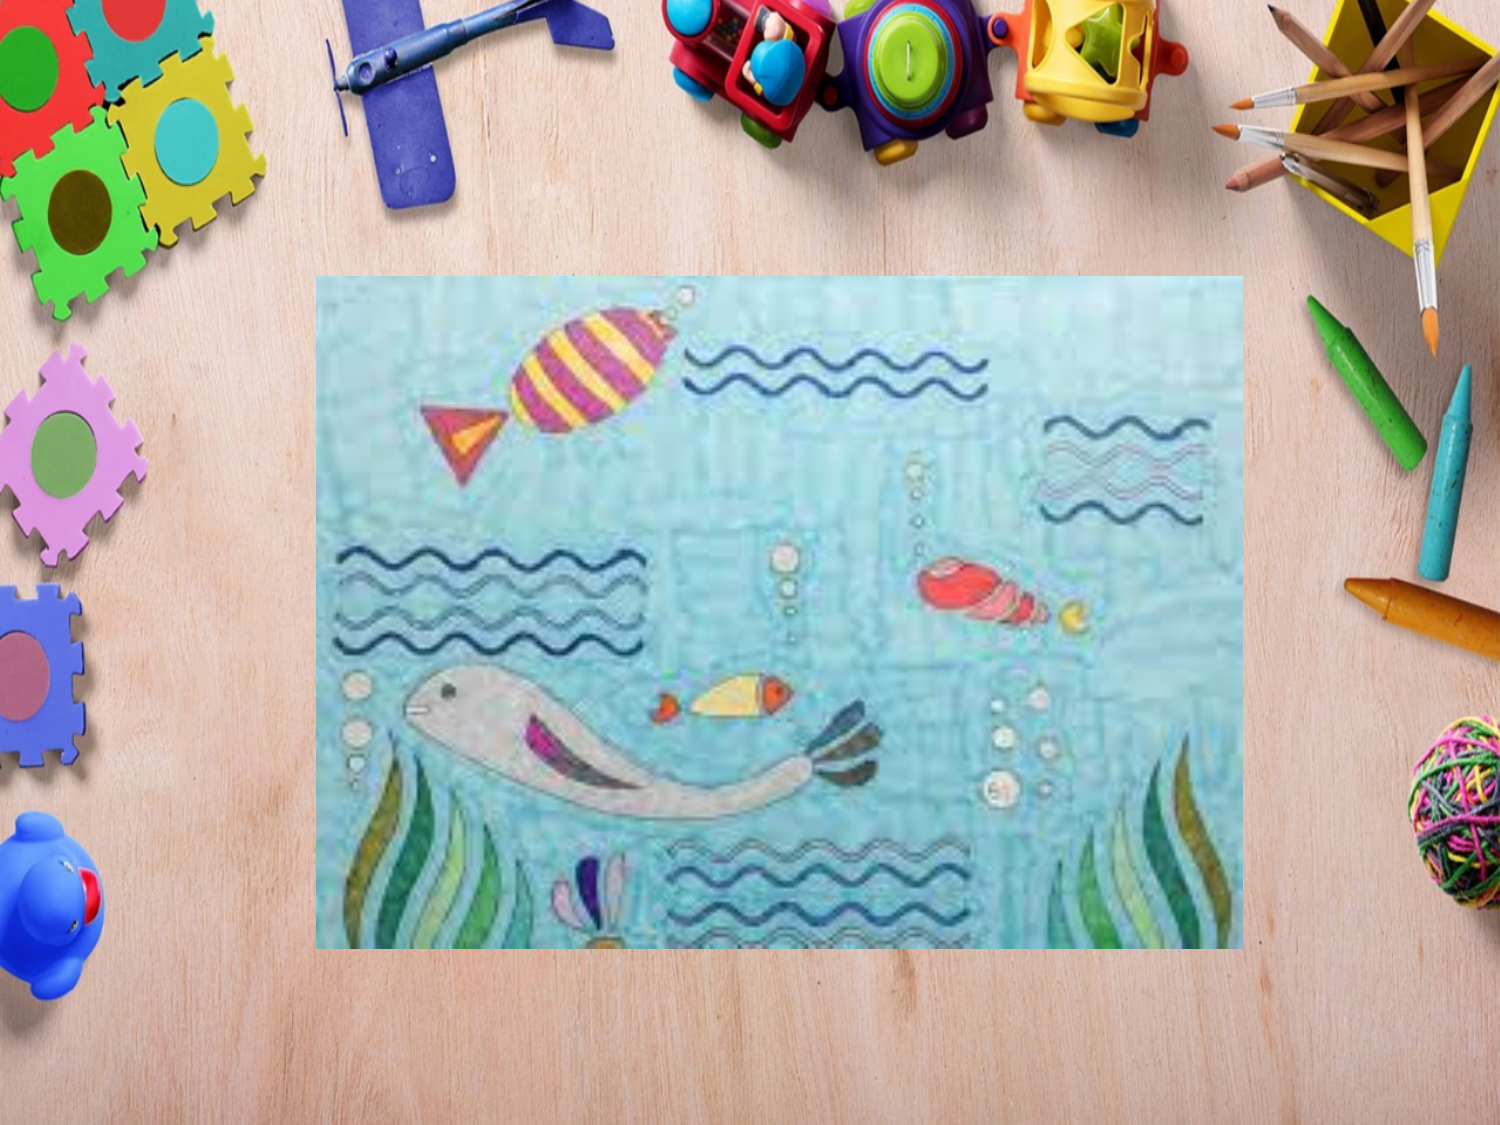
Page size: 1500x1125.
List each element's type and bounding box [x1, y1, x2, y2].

picture [0, 0, 1500, 1125]
list [316, 275, 1243, 949]
